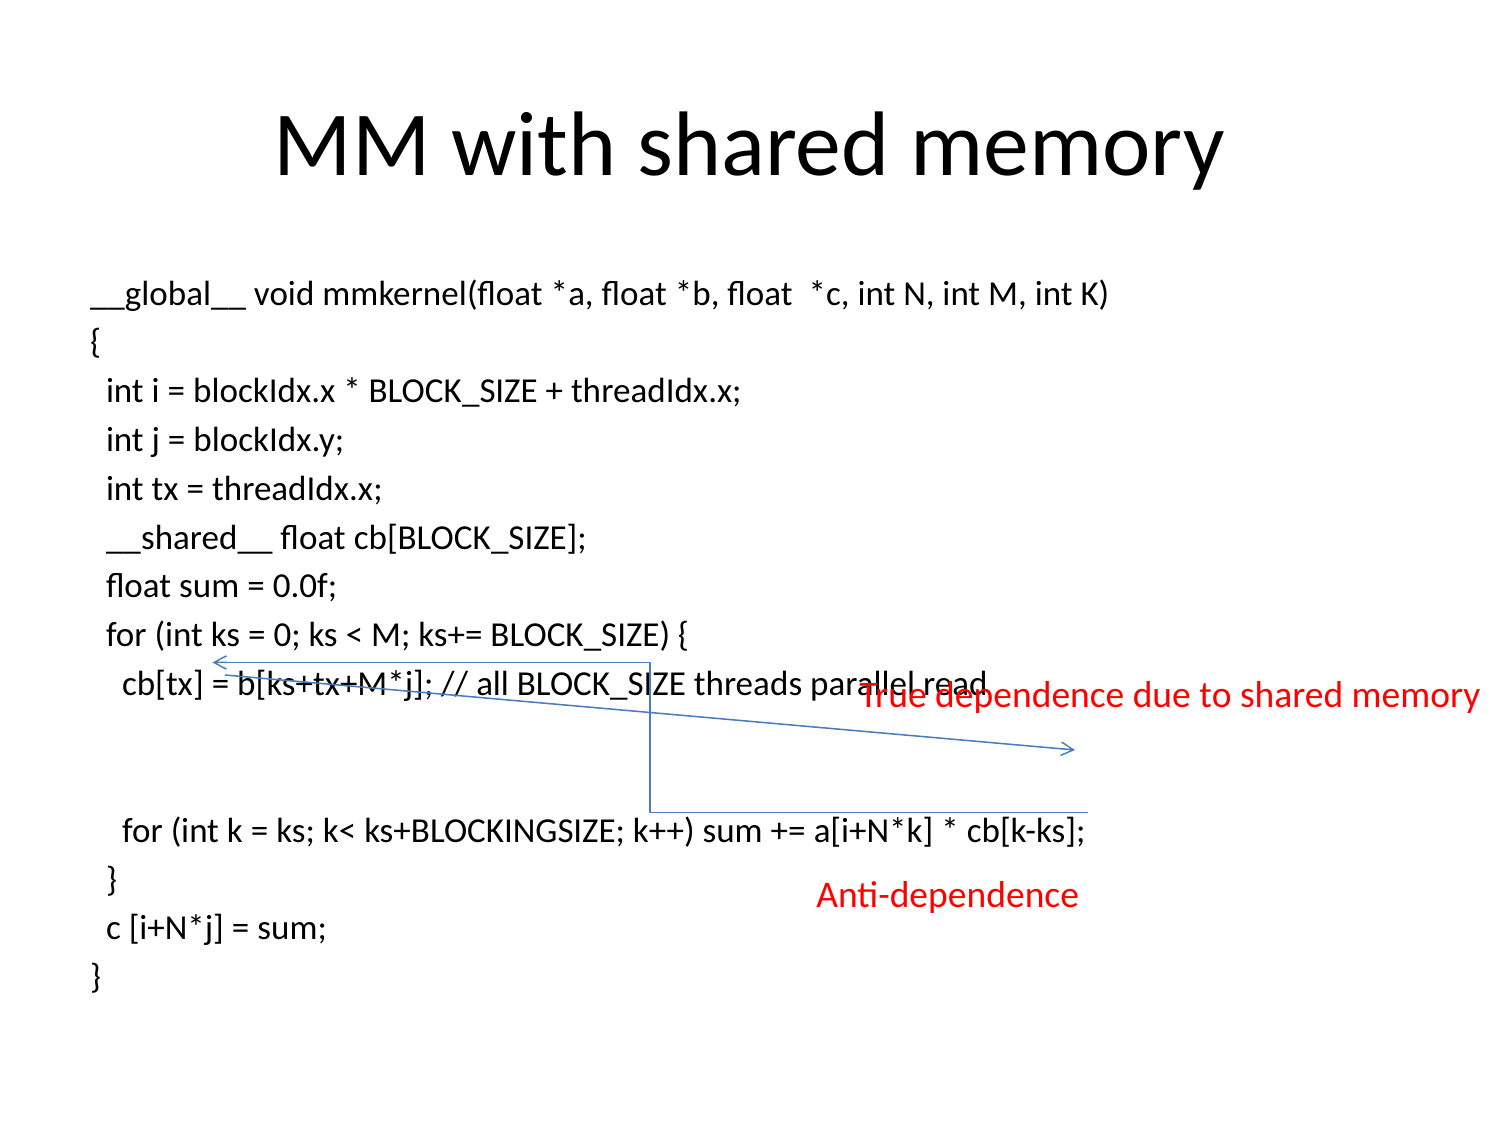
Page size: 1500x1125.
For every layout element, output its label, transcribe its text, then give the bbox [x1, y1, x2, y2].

text_box True dependence due to shared memory [1088, 662, 1497, 723]
title MM with shared memory [75, 45, 1425, 233]
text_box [212, 662, 1088, 813]
text_box Anti-dependence [801, 862, 1095, 923]
list __global__ void mmkernel(float *a, float *b, float *c, int N, int M, int K) { int i = blockIdx.x * BLOCK_SIZE + threadIdx.x; int j = blockIdx.y; int tx = threadIdx.x; __shared__ float cb[BLOCK_SIZE]; float sum = 0.0f; for (int ks = 0; ks < M; ks+= BLOCK_SIZE) { cb[tx] = b[ks+tx+M*j]; // all BLOCK_SIZE threads parallel read for (int k = ks; k< ks+BLOCKINGSIZE; k++) sum += a[i+N*k] * cb[k-ks]; } c [i+N*j] = sum; } [75, 262, 1425, 1005]
